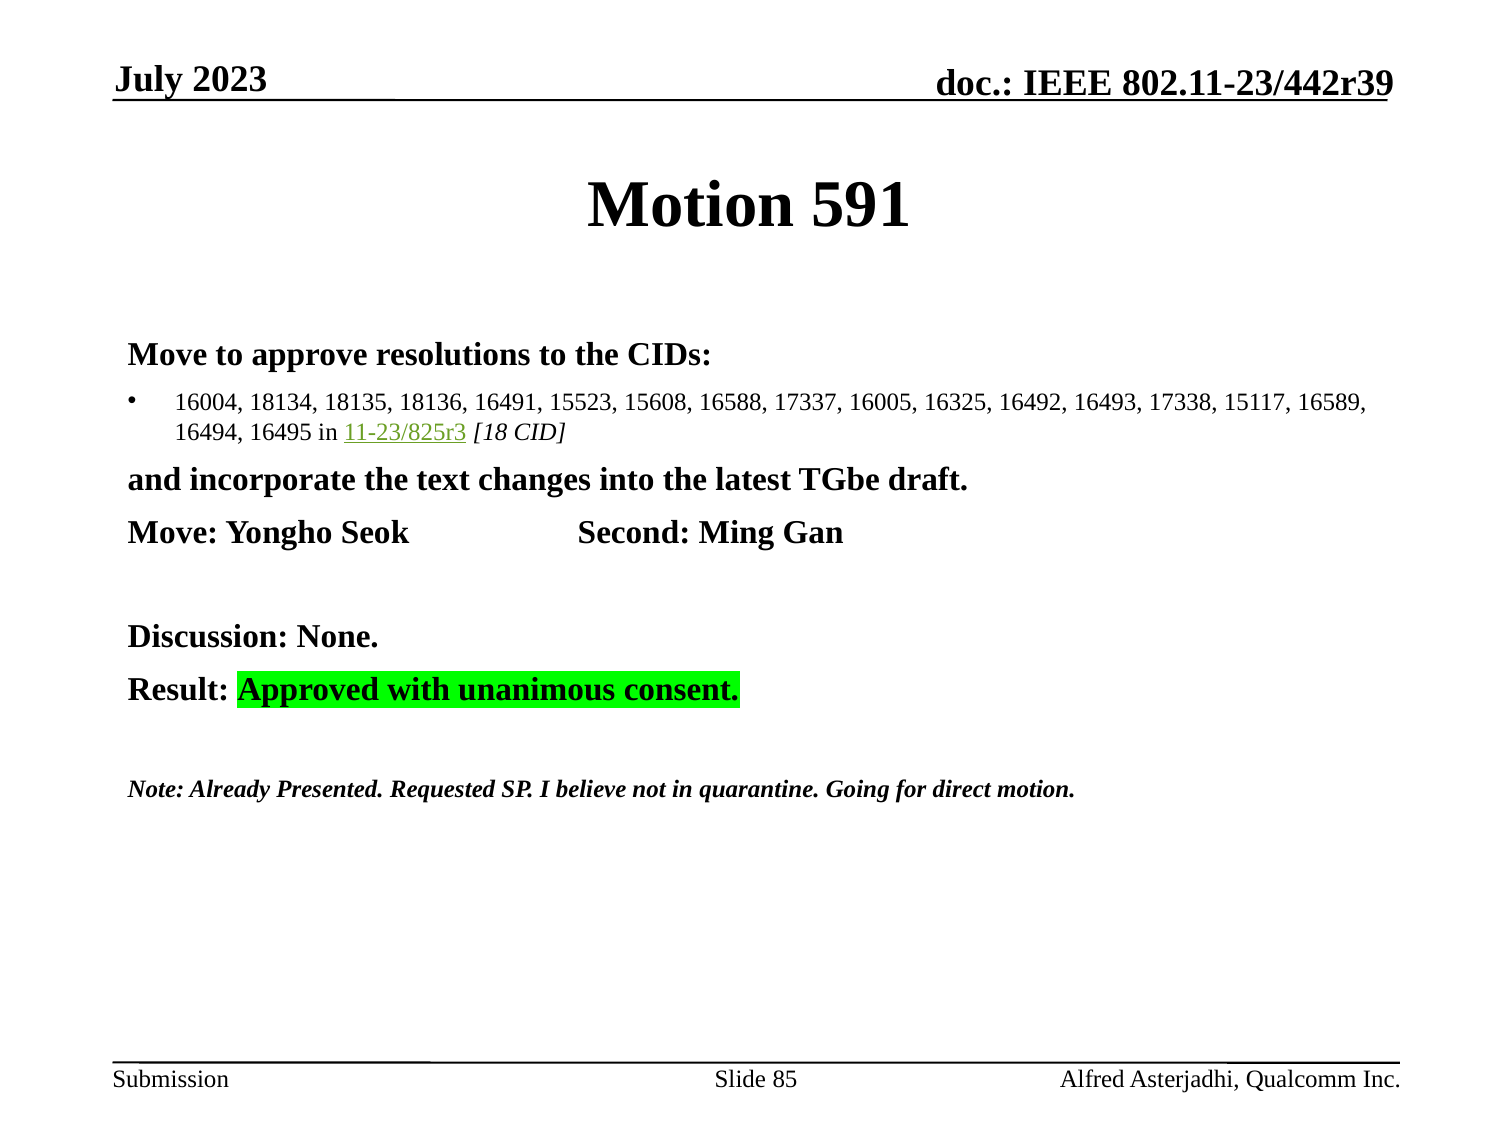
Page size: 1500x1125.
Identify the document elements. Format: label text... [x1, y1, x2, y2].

title Motion 591 [112, 112, 1388, 288]
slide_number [114, 54, 423, 100]
list Move to approve resolutions to the CIDs: 16004, 18134, 18135, 18136, 16491, 15523, 15608, 16588, 17337, 16005, 16325, 16492, 16493, 17338, 15117, 16589, 16494, 16495 in 11-23/825r3 [18 CID] and incorporate the text changes into the latest TGbe draft. Move: Yongho Seok Second: Ming Gan Discussion: None. Result: Approved with unanimous consent. Note: Already Presented. Requested SP. I believe not in quarantine. Going for direct motion. [112, 324, 1388, 1063]
footer Alfred Asterjadhi, Qualcomm Inc. [878, 1061, 1402, 1093]
slide_number Slide 85 [712, 1061, 800, 1123]
